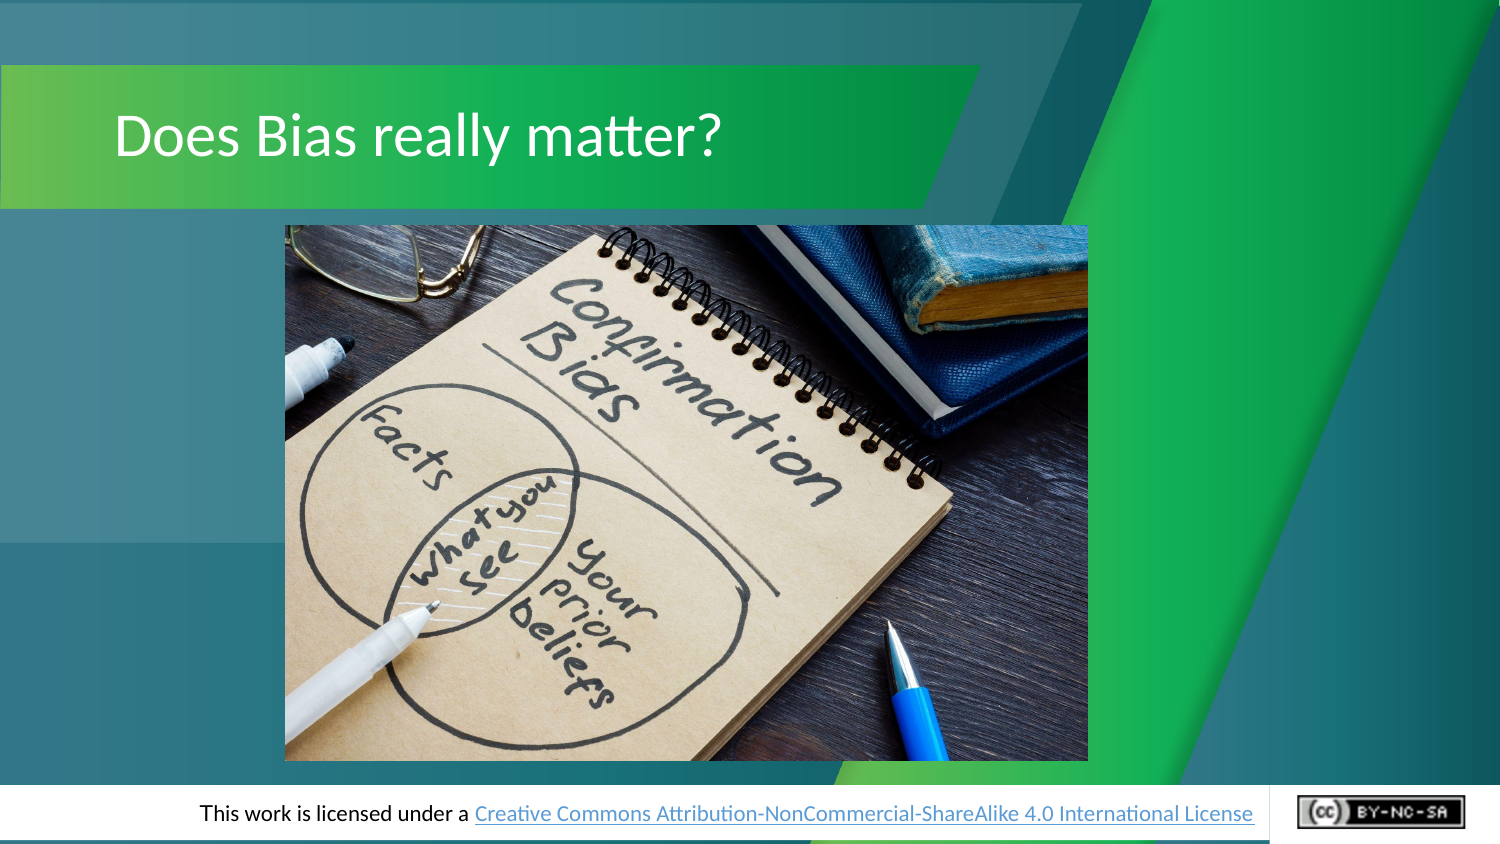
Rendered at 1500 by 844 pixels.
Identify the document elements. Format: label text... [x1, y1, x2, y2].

picture [0, 0, 1500, 844]
title Does Bias really matter? [103, 70, 919, 201]
text_box This work is licensed under a Creative Commons Attribution-NonCommercial-ShareAlike 4.0 International License [0, 785, 1267, 841]
